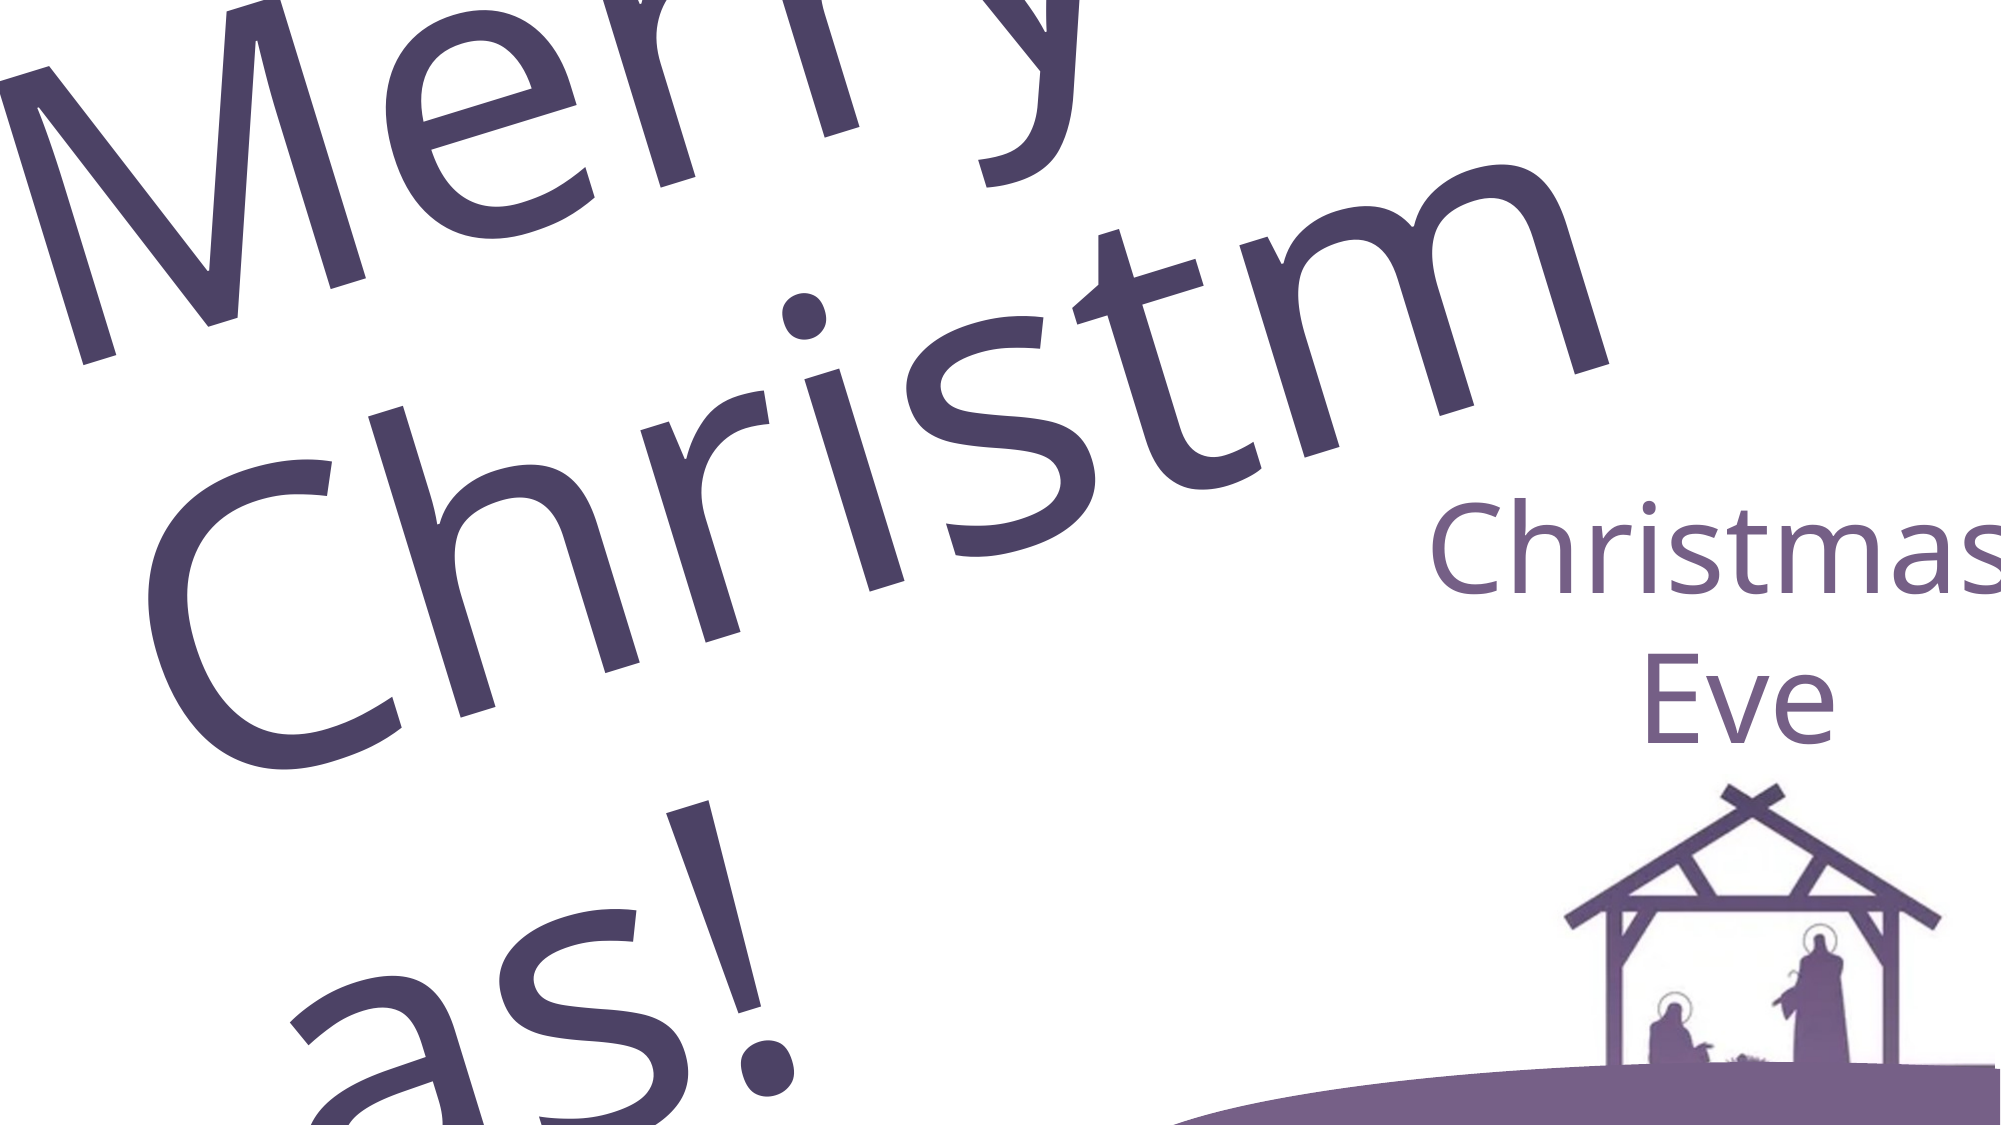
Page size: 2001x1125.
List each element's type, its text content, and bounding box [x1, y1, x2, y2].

title Merry Christmas! [91, 68, 1804, 786]
picture [1549, 758, 1995, 1068]
